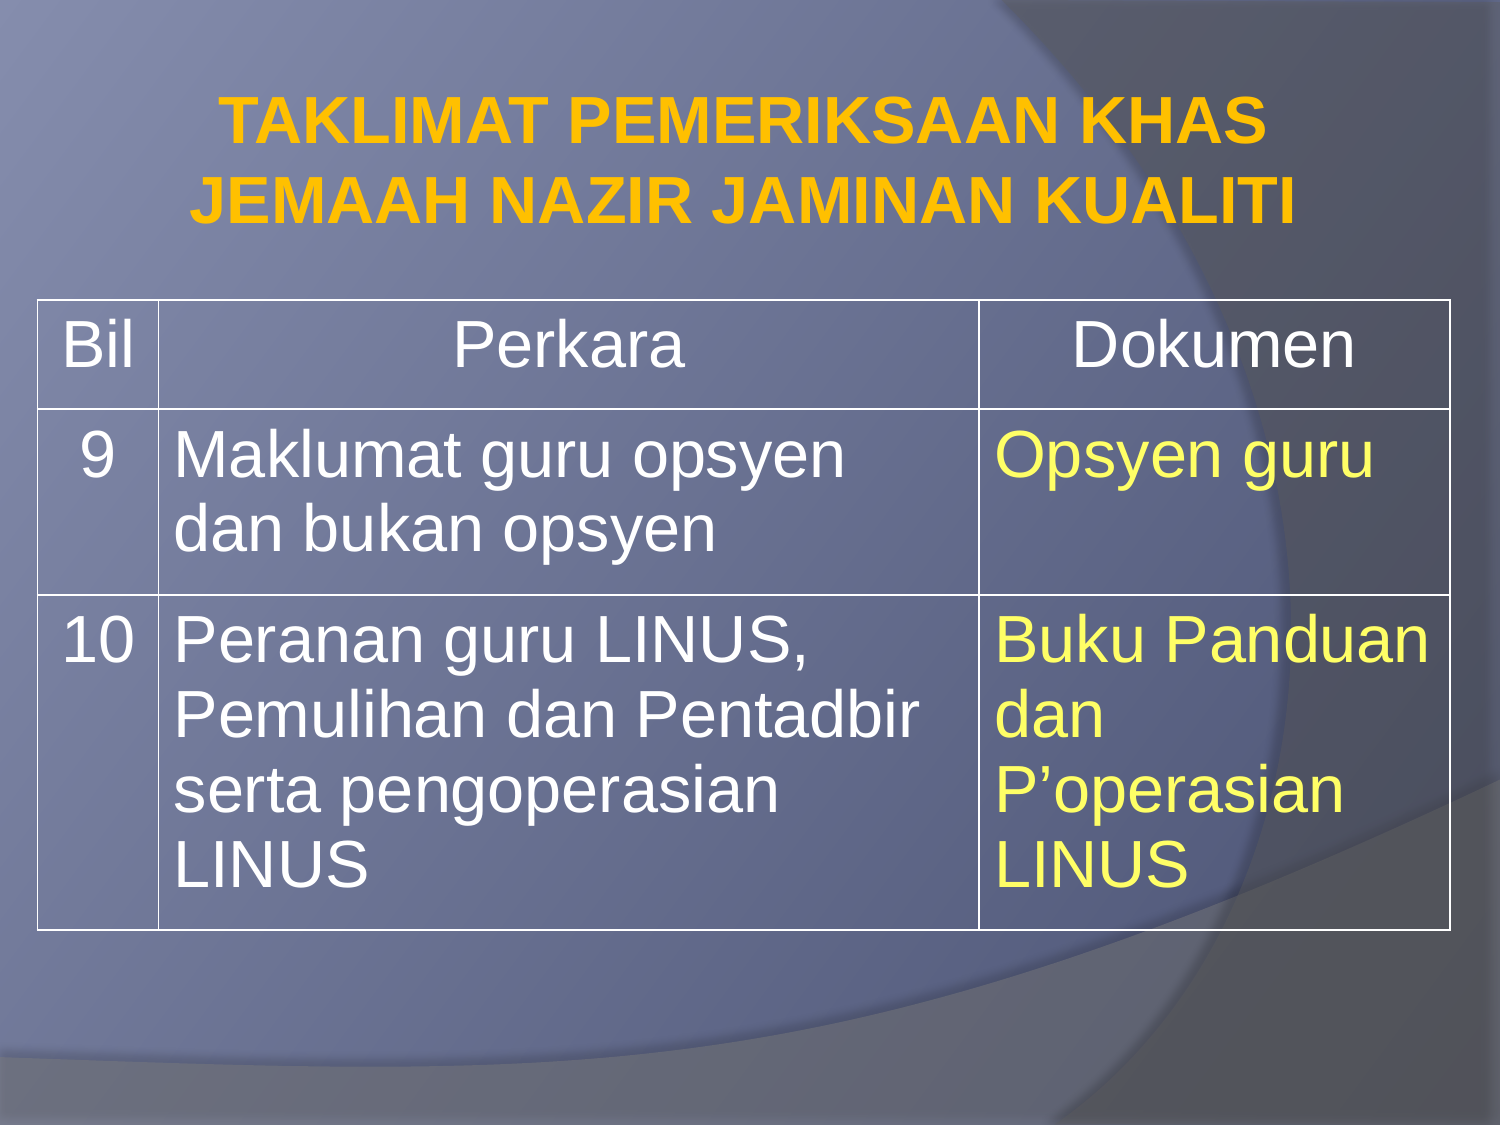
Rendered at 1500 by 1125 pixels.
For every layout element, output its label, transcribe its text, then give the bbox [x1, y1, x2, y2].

table_cell 10 [38, 596, 158, 929]
table_cell Maklumat guru opsyen dan bukan opsyen [159, 410, 978, 594]
table_header Perkara [159, 301, 978, 408]
table_cell Peranan guru LINUS, Pemulihan dan Pentadbir serta pengoperasian LINUS [159, 596, 978, 929]
table_cell 9 [38, 410, 158, 594]
table_header Dokumen [980, 301, 1449, 408]
table_header Bil [38, 301, 158, 408]
table_cell Buku Panduan dan P’operasian LINUS [980, 596, 1449, 929]
table_cell Opsyen guru [980, 410, 1449, 594]
text_box TAKLIMAT PEMERIKSAAN KHAS JEMAAH NAZIR JAMINAN KUALITI [50, 69, 1438, 244]
